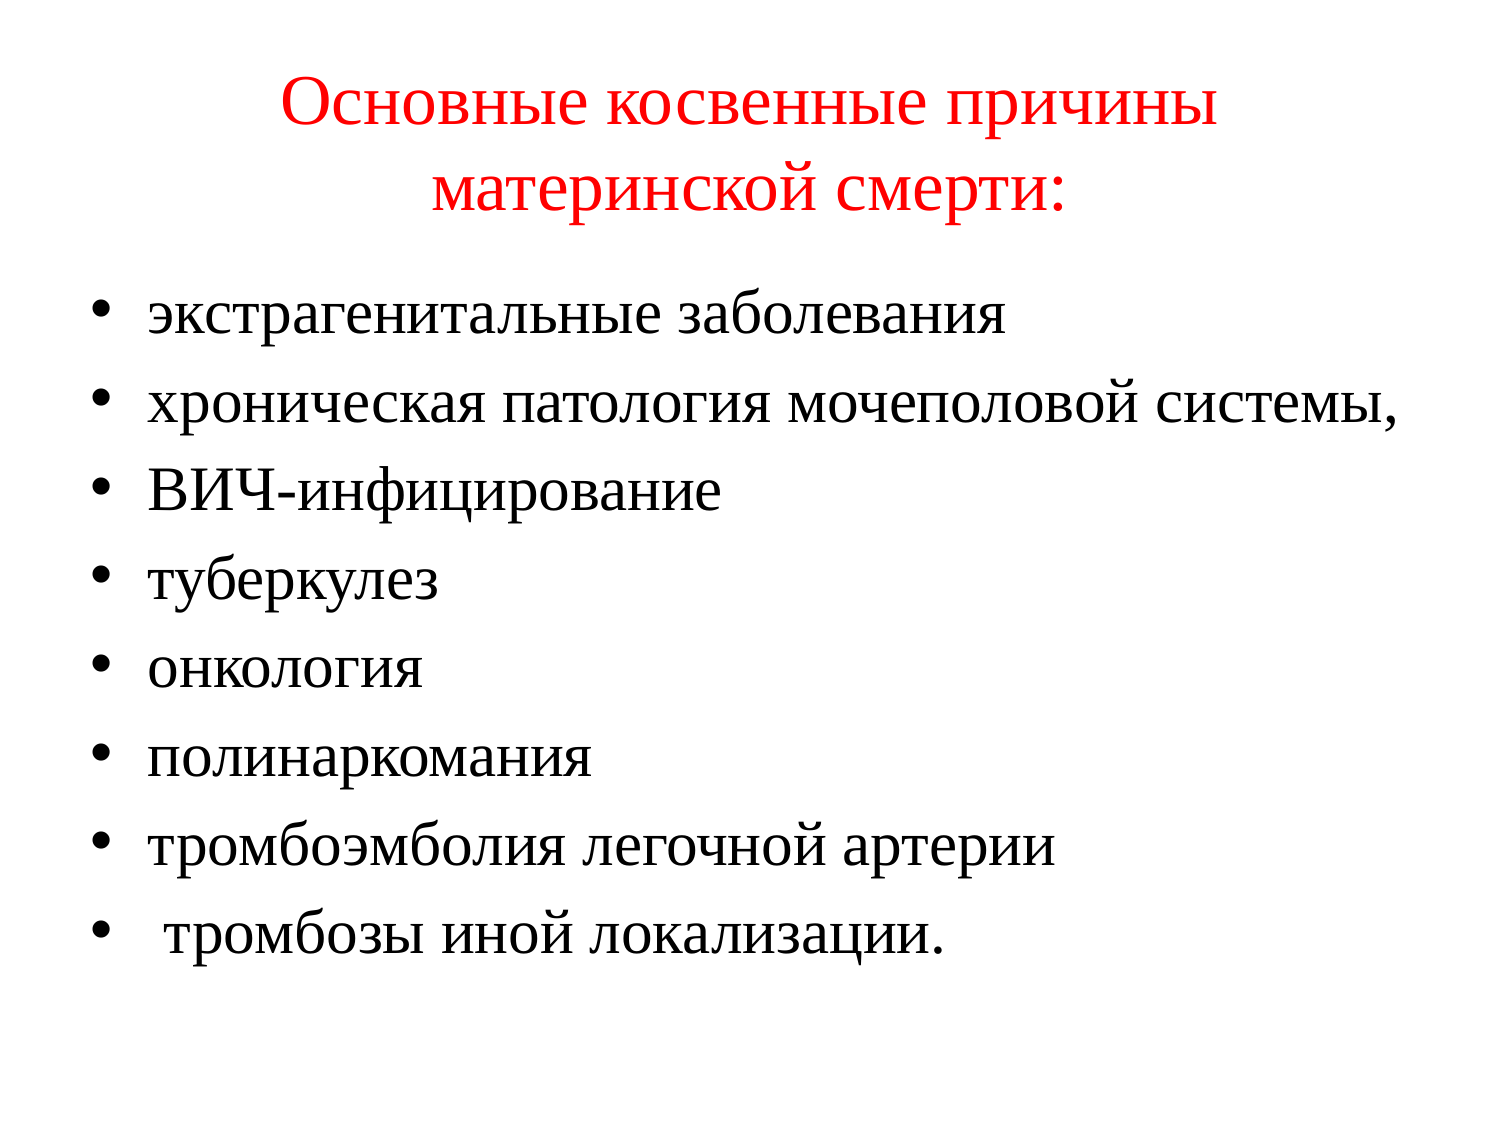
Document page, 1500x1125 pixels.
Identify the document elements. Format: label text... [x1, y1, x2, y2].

list экстрагенитальные заболевания хроническая патология мочеполовой системы, ВИЧ-инфицирование туберкулез онкология полинаркомания тромбоэмболия легочной артерии тромбозы иной локализации. [74, 262, 1426, 1006]
title Основные косвенные причины материнской смерти: [74, 44, 1426, 233]
